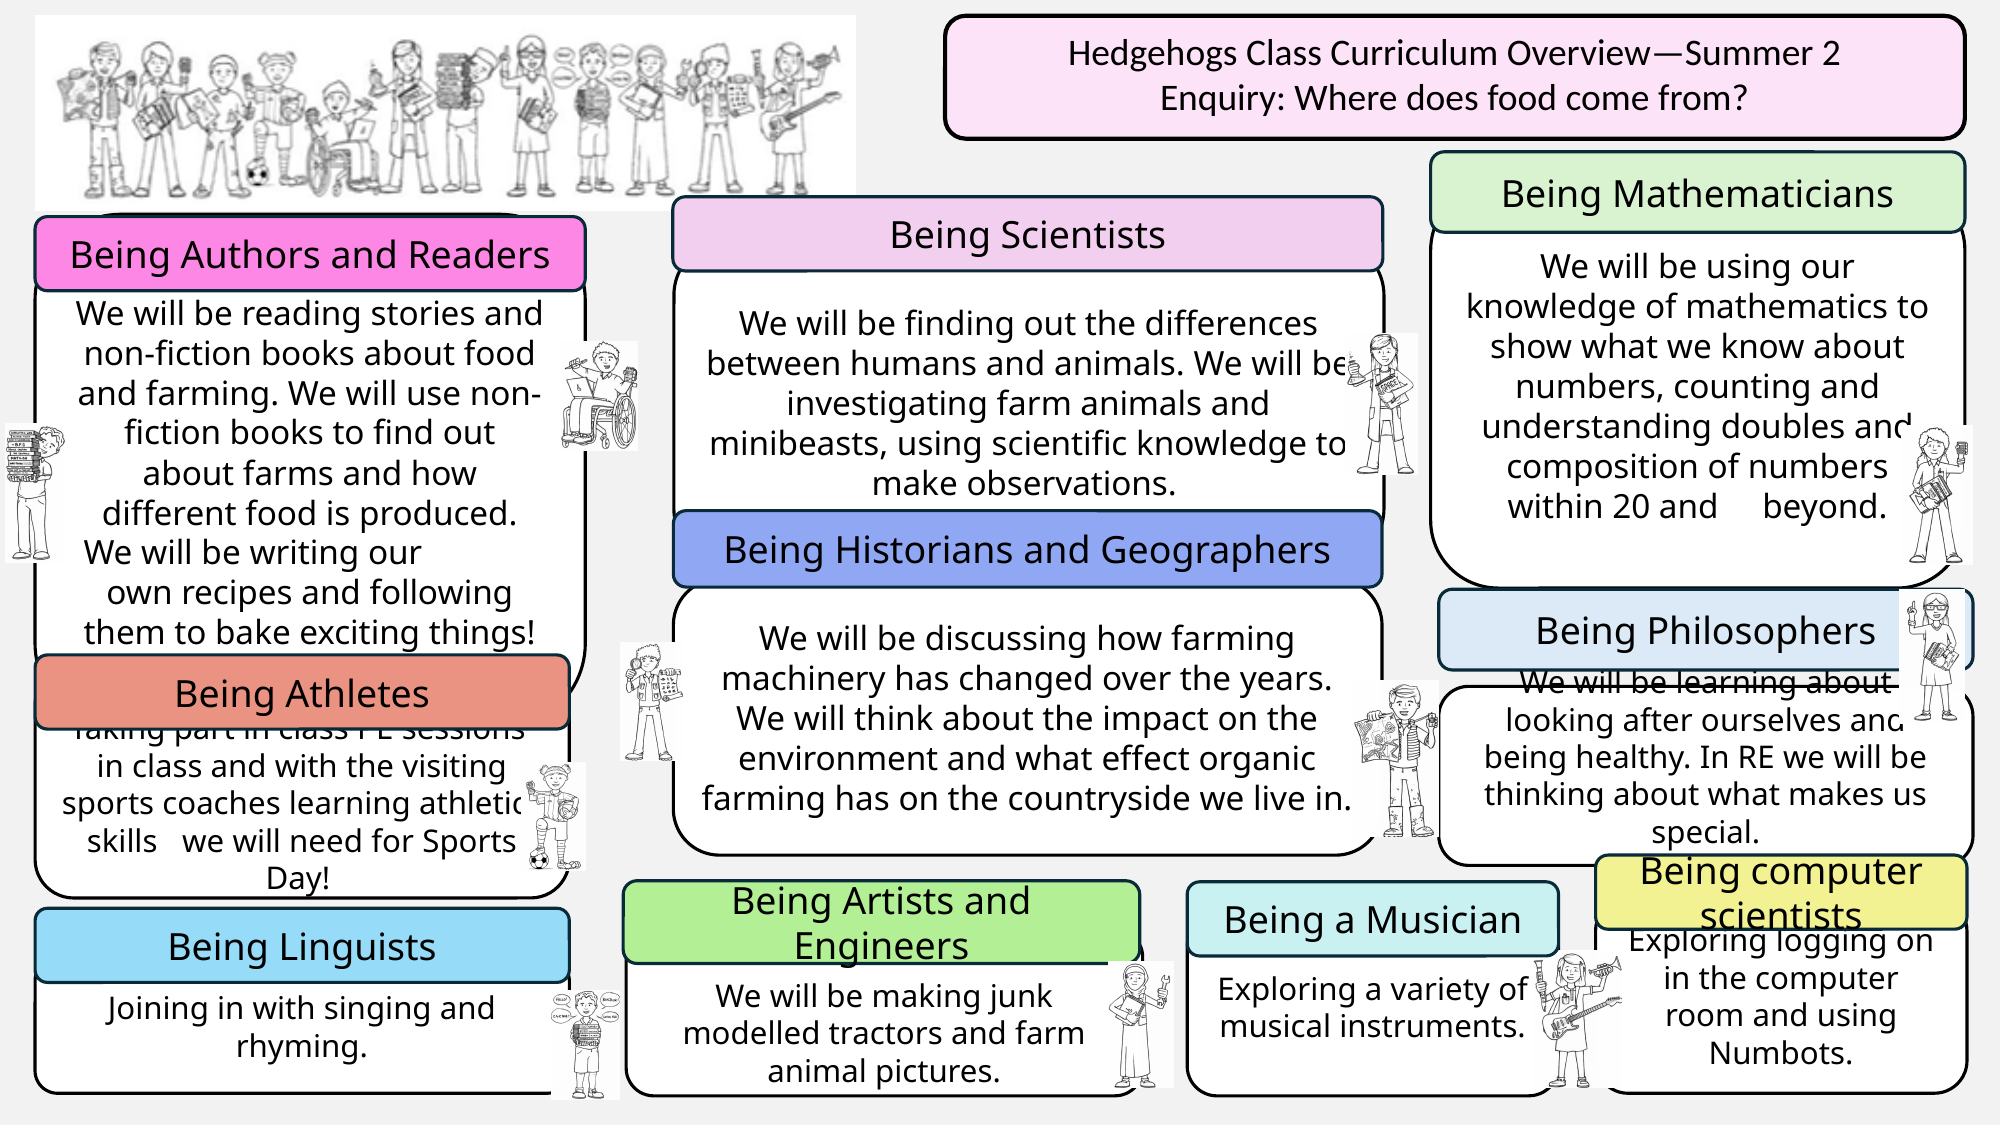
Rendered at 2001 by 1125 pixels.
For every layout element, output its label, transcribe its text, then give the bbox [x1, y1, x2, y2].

text_box Being Artists and Engineers [621, 879, 1142, 966]
picture [1107, 961, 1174, 1089]
text_box Being Historians and Geographers [671, 509, 1384, 589]
text_box We will be discussing how farming machinery has changed over the years. We will think about the impact on the environment and what effect organic farming has on the countryside we live in. [671, 589, 1384, 857]
text_box Being Mathematicians [1429, 150, 1967, 234]
text_box We will be using our knowledge of mathematics to show what we know about numbers, counting and understanding doubles and composition of numbers within 20 and beyond. [1429, 229, 1967, 587]
text_box Being computer scientists [1594, 853, 1969, 931]
text_box Hedgehogs Class Curriculum Overview—Summer 2 Enquiry: Where does food come from? [945, 15, 1965, 139]
text_box We will be finding out the differences between humans and animals. We will be investigating farm animals and minibeasts, using scientific knowledge to make observations. [672, 270, 1386, 522]
picture [5, 423, 65, 563]
text_box Being Scientists [671, 195, 1385, 273]
text_box Being Athletes [33, 653, 571, 731]
text_box Being Philosophers [1437, 587, 1963, 672]
picture [560, 340, 638, 452]
text_box Being a Musician [1185, 880, 1561, 958]
text_box Being Authors and Readers [33, 215, 587, 293]
text_box Being Linguists [33, 906, 571, 985]
text_box Exploring a variety of musical instruments. [1185, 947, 1551, 1098]
text_box We will be reading stories and non-fiction books about food and farming. We will use non-fiction books to find out about farms and how different food is produced. We will be writing our own recipes and following them to bake exciting things! [33, 285, 587, 694]
text_box Taking part in class PE sessions in class and with the visiting sports coaches learning athletics skills we will need for Sports Day! [33, 721, 571, 900]
text_box Joining in with singing and rhyming. [33, 975, 571, 1095]
picture [1345, 333, 1419, 476]
picture [550, 989, 620, 1101]
picture [1898, 588, 1965, 725]
text_box We will be making junk modelled tractors and farm animal pictures. [624, 960, 1136, 1098]
picture [521, 762, 586, 872]
picture [34, 15, 857, 211]
picture [1353, 679, 1440, 838]
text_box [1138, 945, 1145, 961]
picture [1901, 425, 1974, 566]
text_box We will be learning about looking after ourselves and being healthy. In RE we will be thinking about what makes us special. [1437, 684, 1975, 867]
text_box Being Philosophers [1965, 588, 1975, 671]
picture [619, 641, 685, 762]
picture [1533, 949, 1623, 1089]
text_box Exploring logging on in the computer room and using Numbots. [1594, 922, 1969, 1095]
